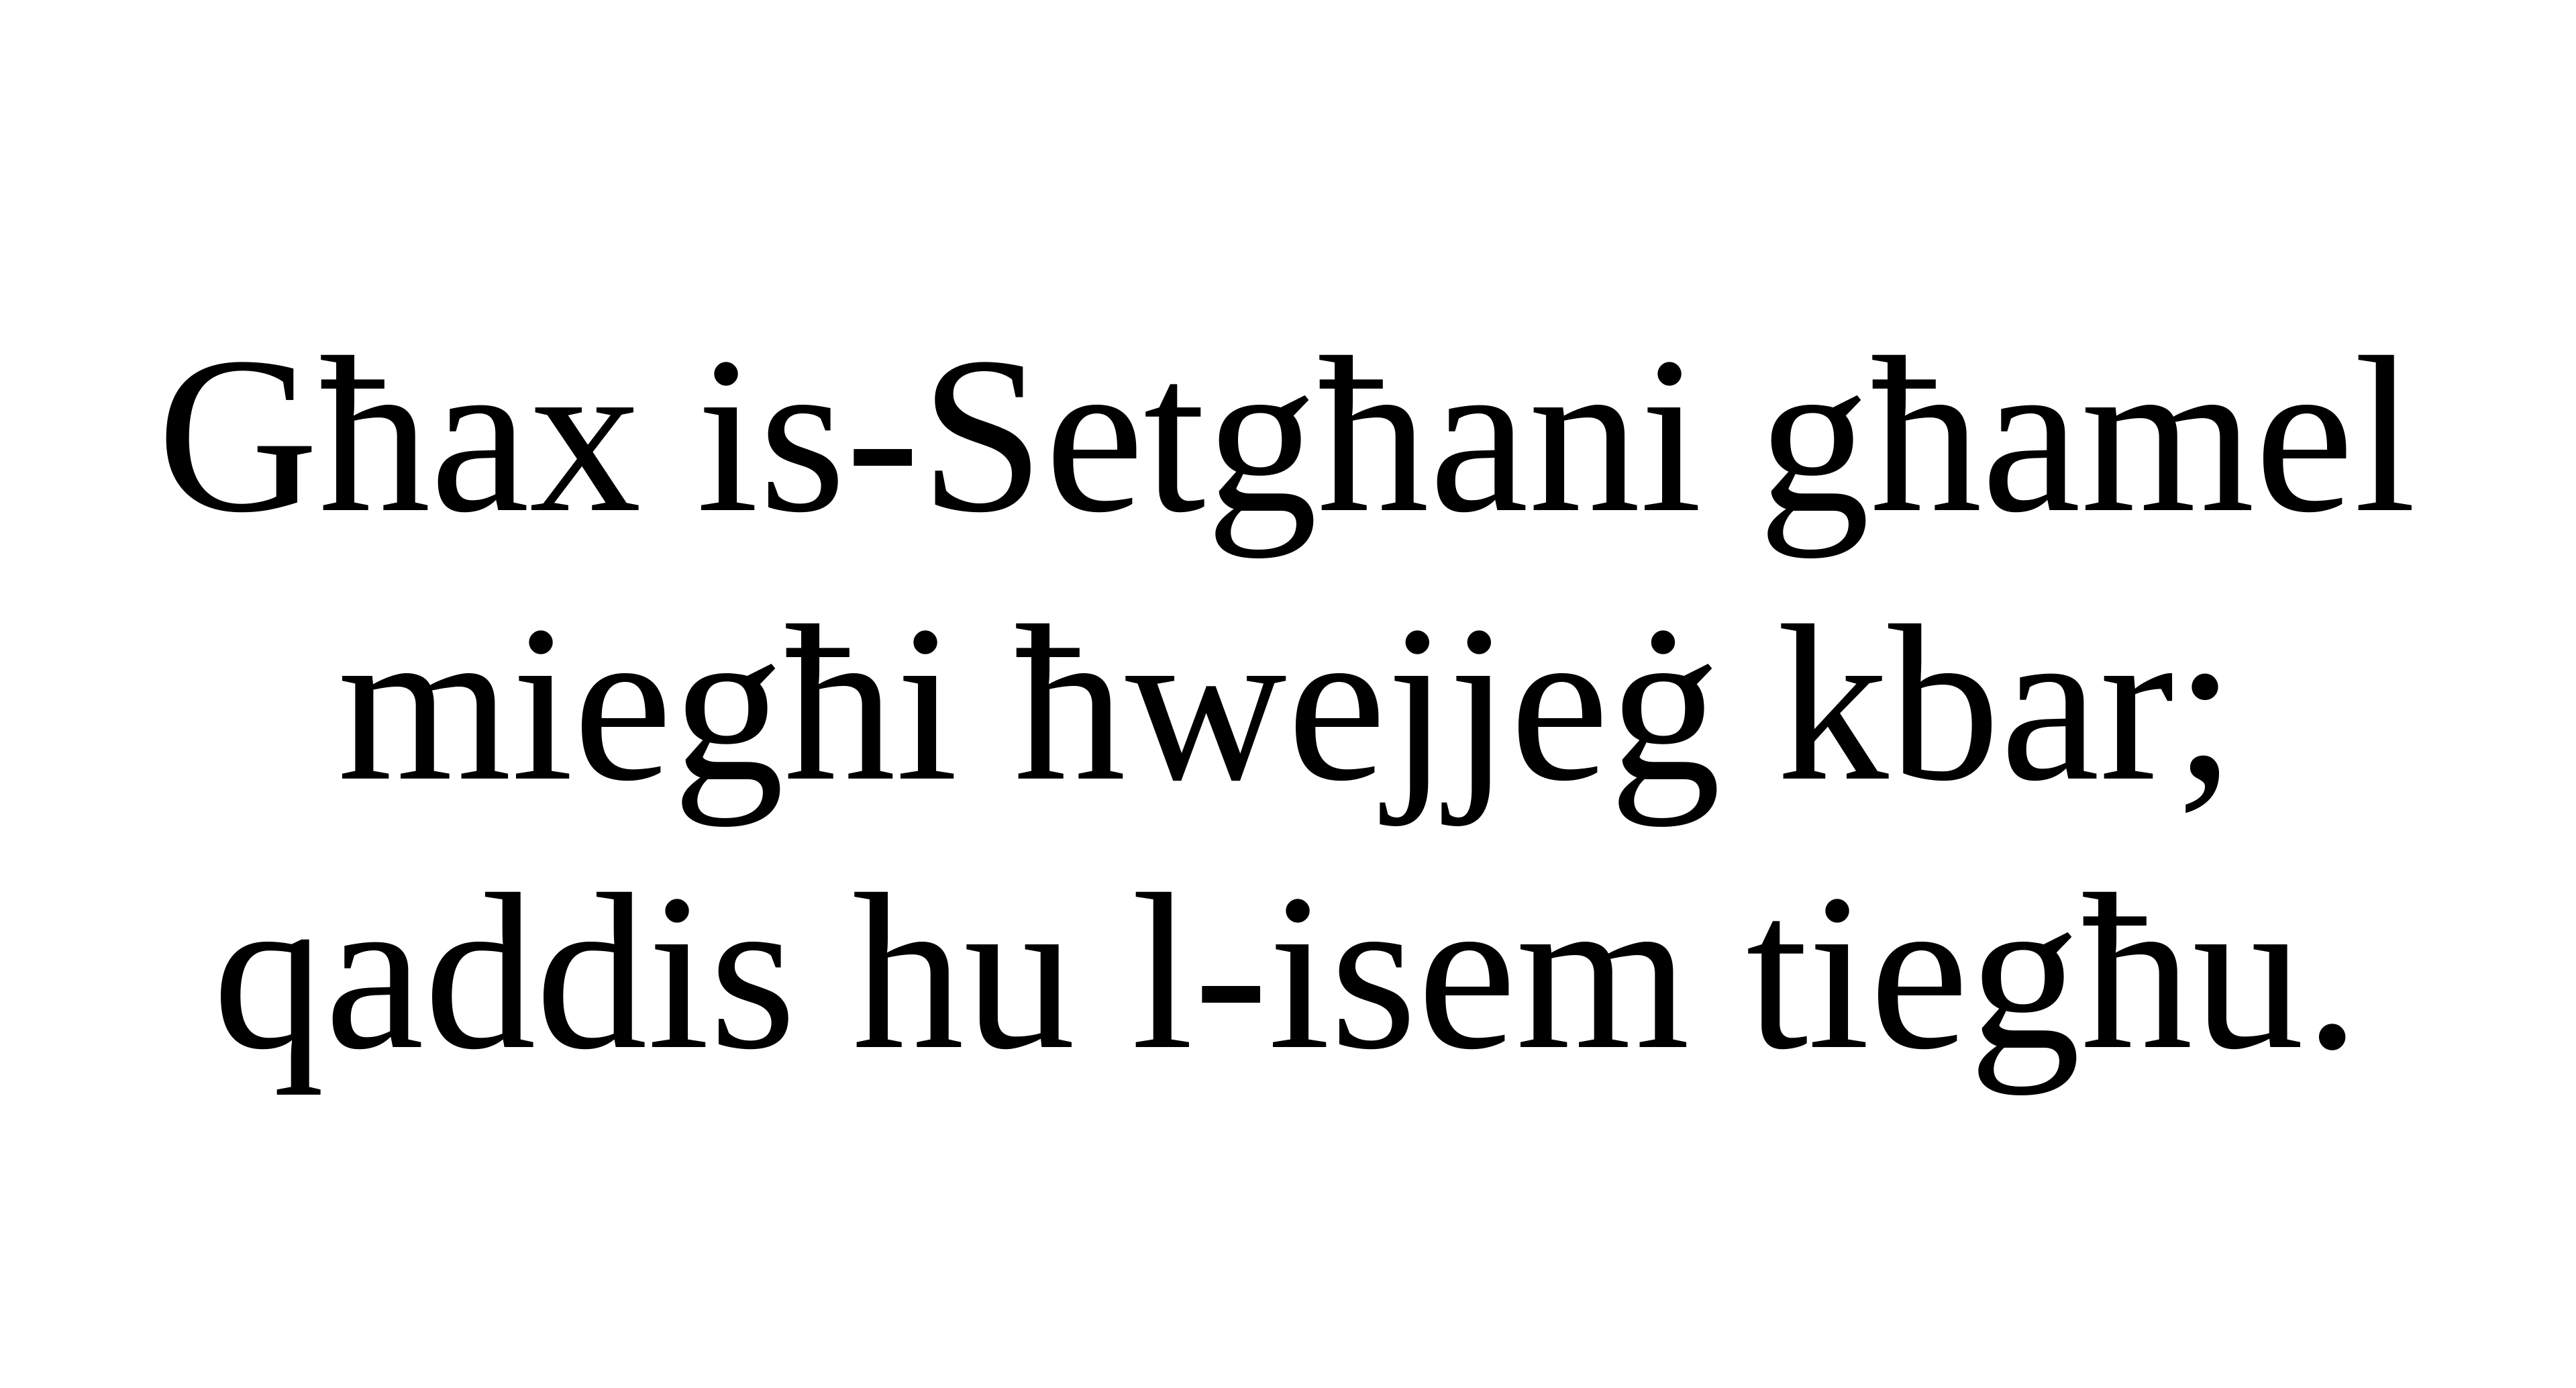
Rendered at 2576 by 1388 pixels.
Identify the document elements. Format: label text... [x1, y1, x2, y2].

text_box Għax is-Setgħani għamel miegħi ħwejjeġ kbar; qaddis hu l-isem tiegħu. [51, 279, 2524, 1100]
